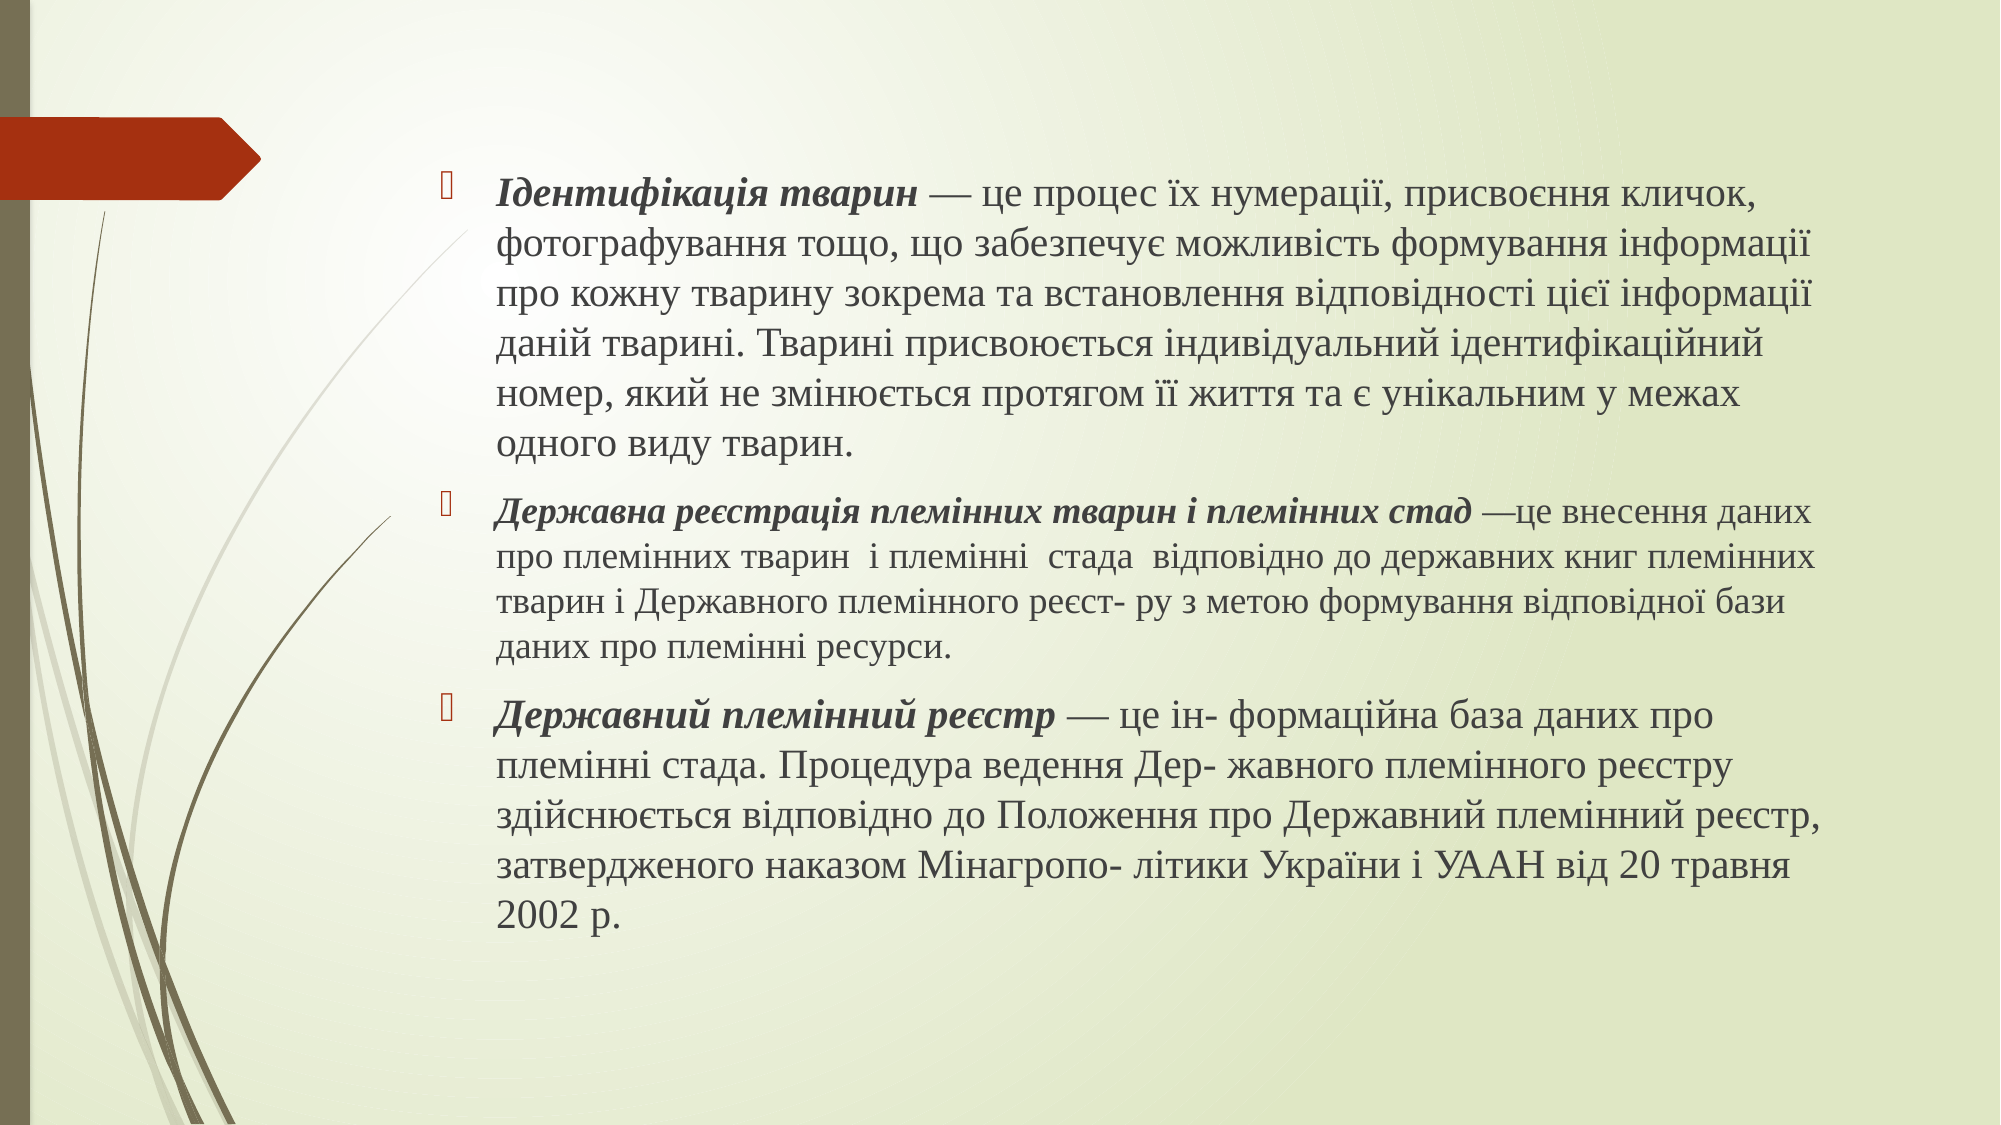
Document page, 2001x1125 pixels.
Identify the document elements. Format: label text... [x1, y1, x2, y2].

list Ідентифікація тварин — це процес їх нумерації, присвоєння кличок, фотографування тощо, що забезпечує можливість формування інформації про кожну тварину зокрема та встановлення відповідності цієї інформації даній тварині. Тварині присвоюється індивідуальний ідентифікаційний номер, який не змінюється протягом її життя та є унікальним у межах одного виду тварин. Державна реєстрація племінних тварин і племінних стад —це внесення даних про племінних тварин і племінні стада відповідно до державних книг племінних тварин і Державного племінного реєст- ру з метою формування відповідної бази даних про племінні ресурси. Державний племінний реєстр — це ін- формаційна база даних про племінні стада. Процедура ведення Дер- жавного племінного реєстру здійснюється відповідно до Положення про Державний племінний реєстр, затвердженого наказом Мінагропо- літики України і УААН від 20 травня 2002 р. [424, 156, 1888, 970]
